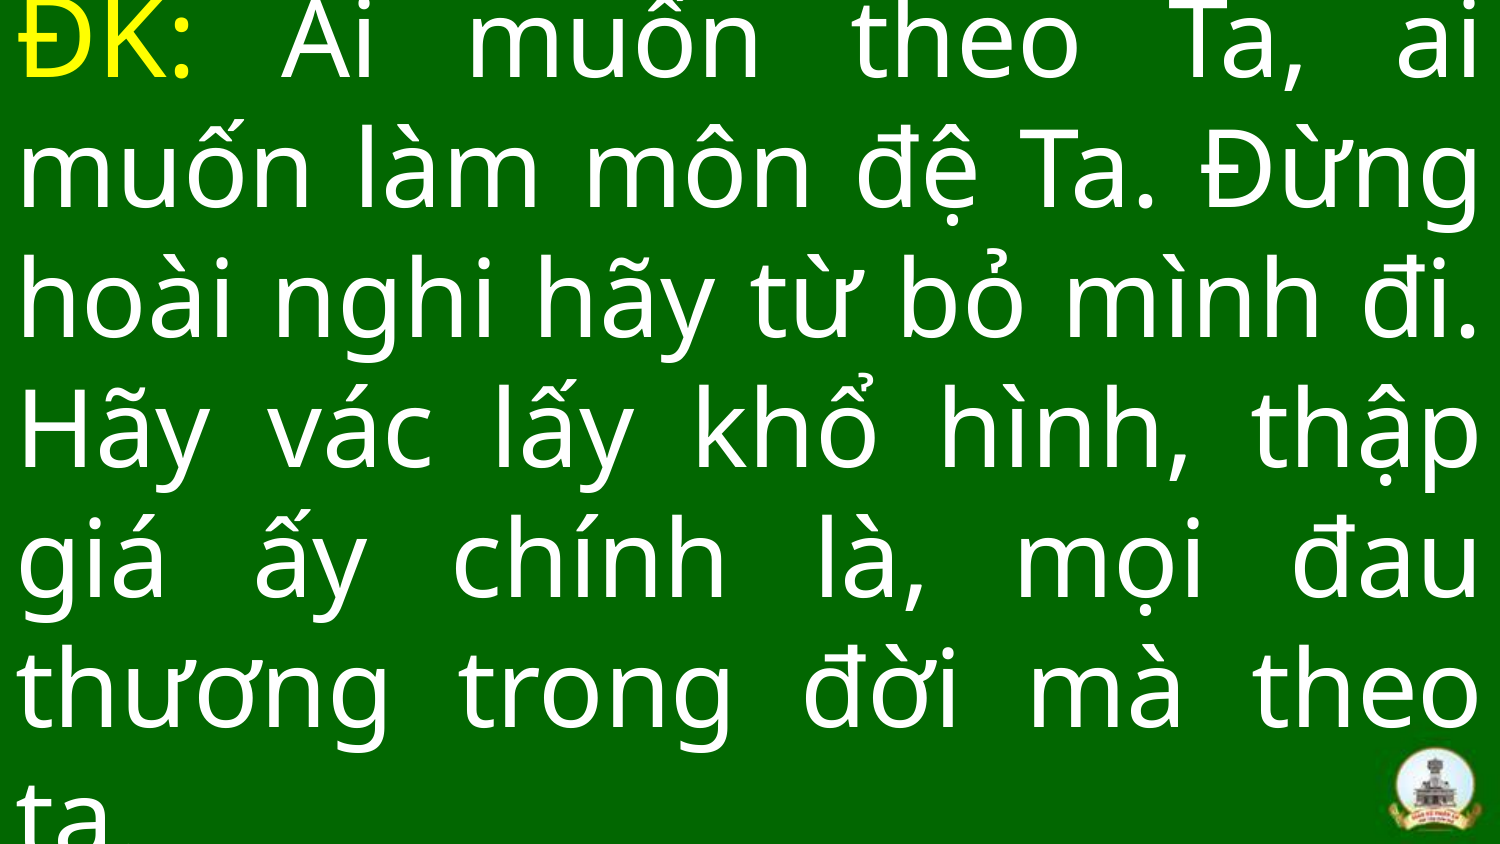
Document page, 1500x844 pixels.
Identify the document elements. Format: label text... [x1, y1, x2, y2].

title ĐK: Ai muốn theo Ta, ai muốn làm môn đệ Ta. Đừng hoài nghi hãy từ bỏ mình đi. Hãy vác lấy khổ hình, thập giá ấy chính là, mọi đau thương trong đời mà theo ta. [0, 0, 1500, 844]
